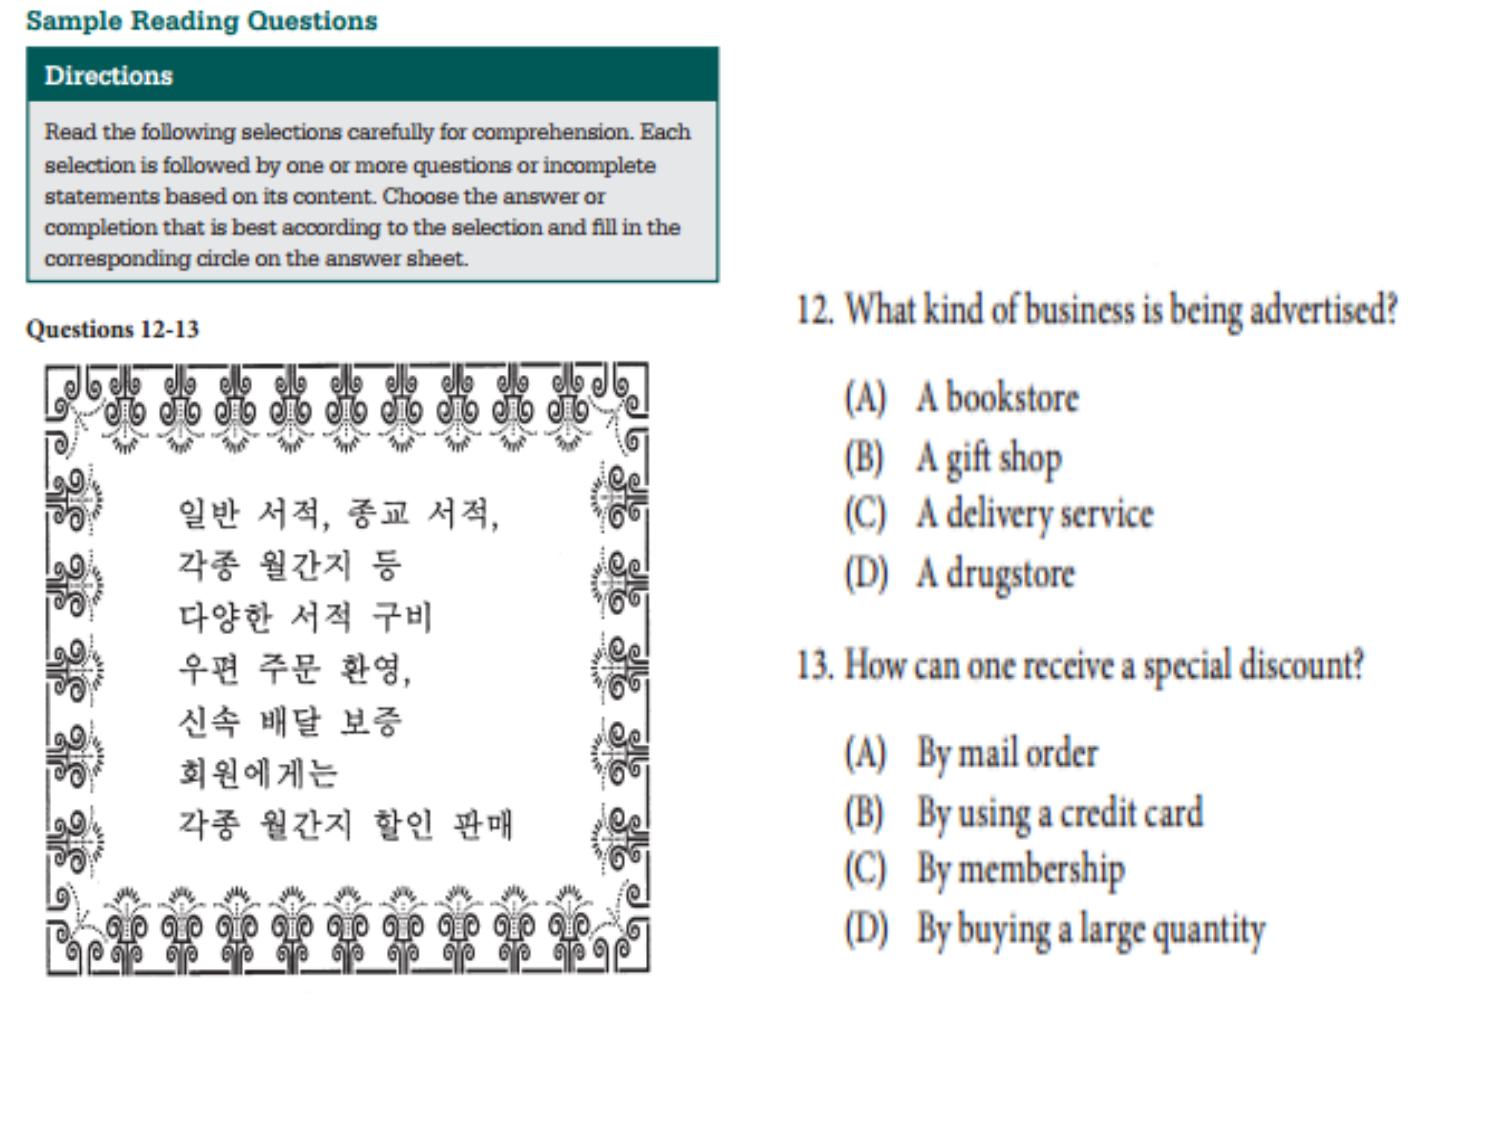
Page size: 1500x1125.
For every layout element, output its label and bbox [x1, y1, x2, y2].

picture [762, 249, 1451, 988]
picture [0, 0, 751, 1001]
